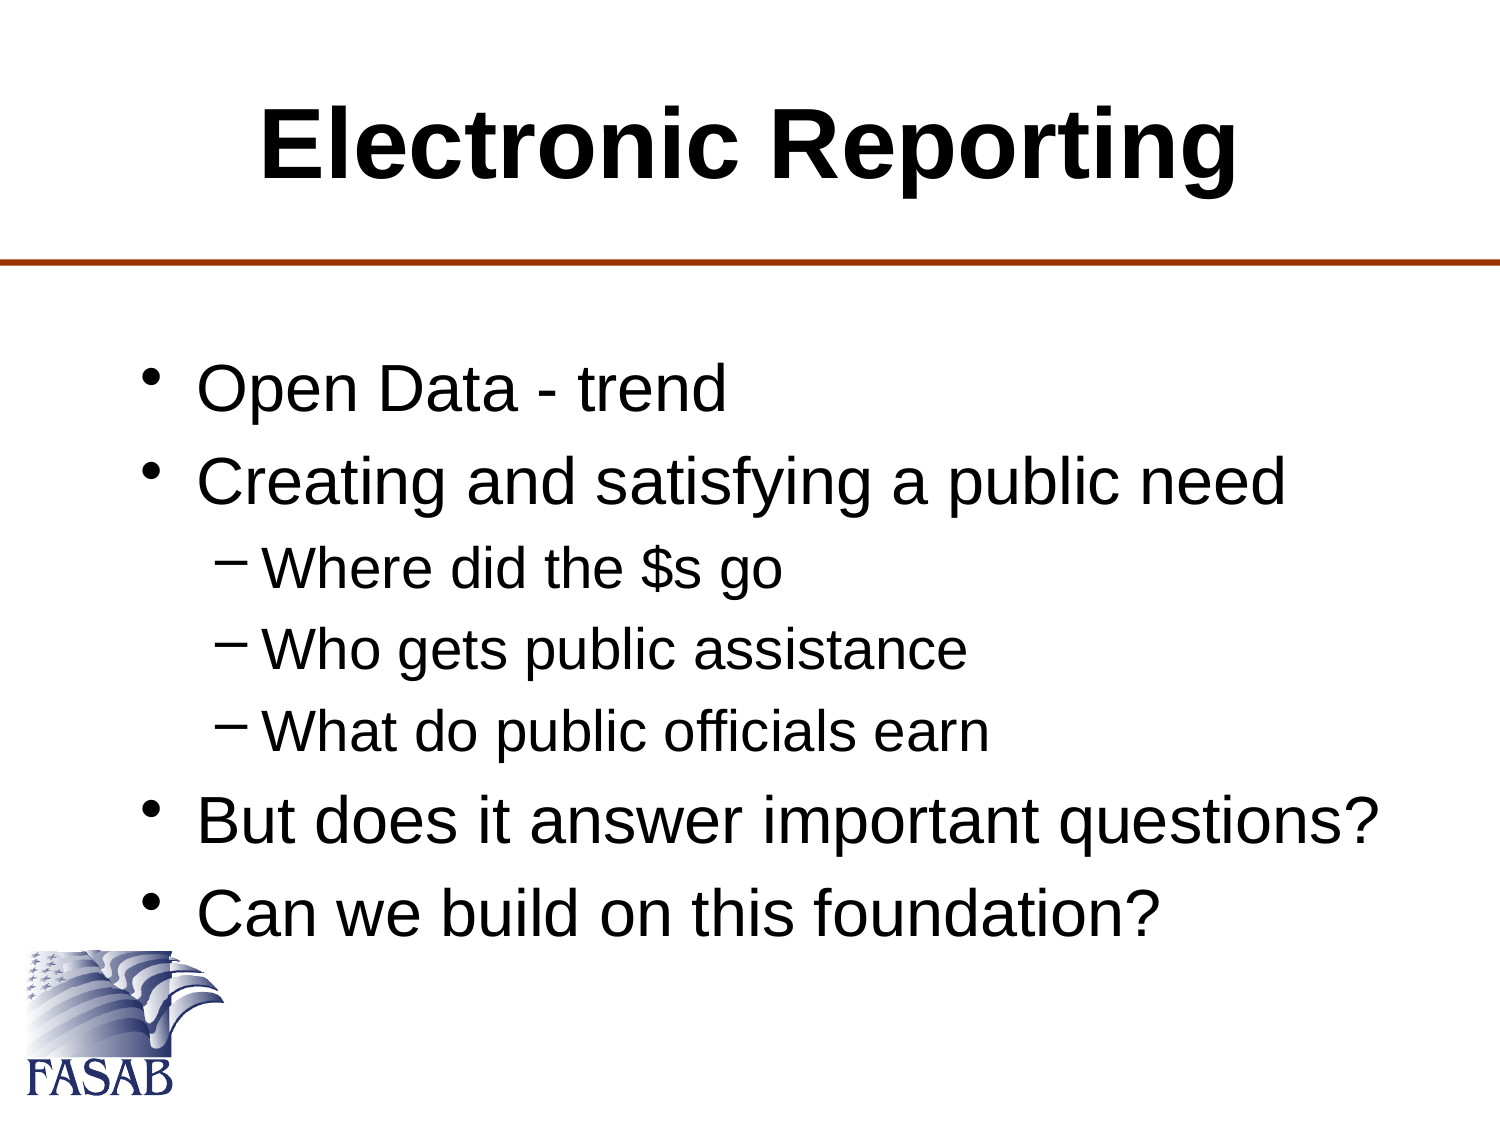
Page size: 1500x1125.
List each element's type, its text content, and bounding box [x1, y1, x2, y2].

list Open Data - trend Creating and satisfying a public need Where did the $s go Who gets public assistance What do public officials earn But does it answer important questions? Can we build on this foundation? [125, 337, 1425, 1000]
title Electronic Reporting [75, 45, 1425, 233]
